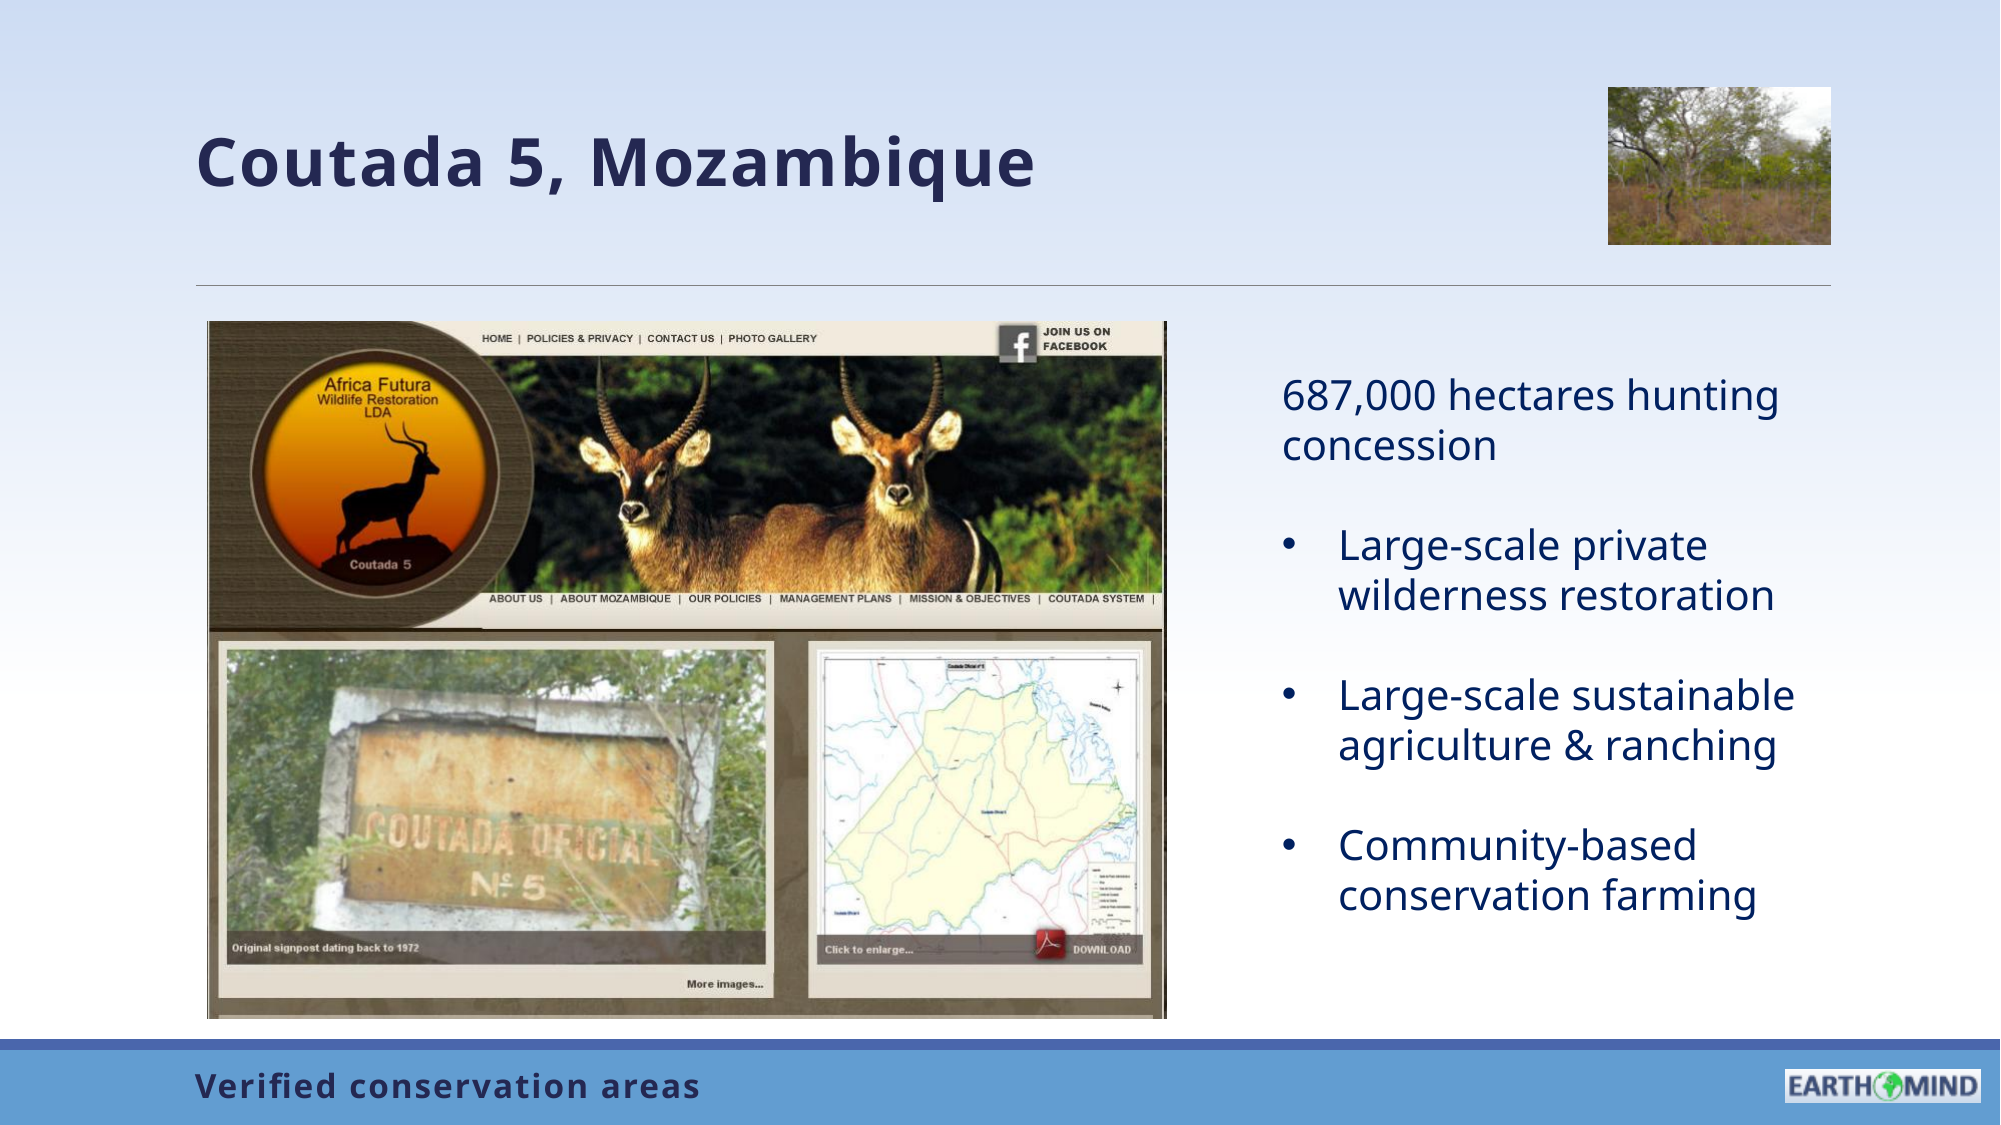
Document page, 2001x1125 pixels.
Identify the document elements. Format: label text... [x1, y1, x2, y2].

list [207, 321, 1168, 1020]
text_box Verified conservation areas [180, 1058, 844, 1113]
text_box 687,000 hectares hunting concession Large-scale private wilderness restoration Large-scale sustainable agriculture & ranching Community-based conservation farming [1267, 361, 1862, 927]
picture [1607, 86, 1831, 246]
title Coutada 5, Mozambique [180, 47, 1830, 285]
picture [1785, 1068, 1982, 1103]
